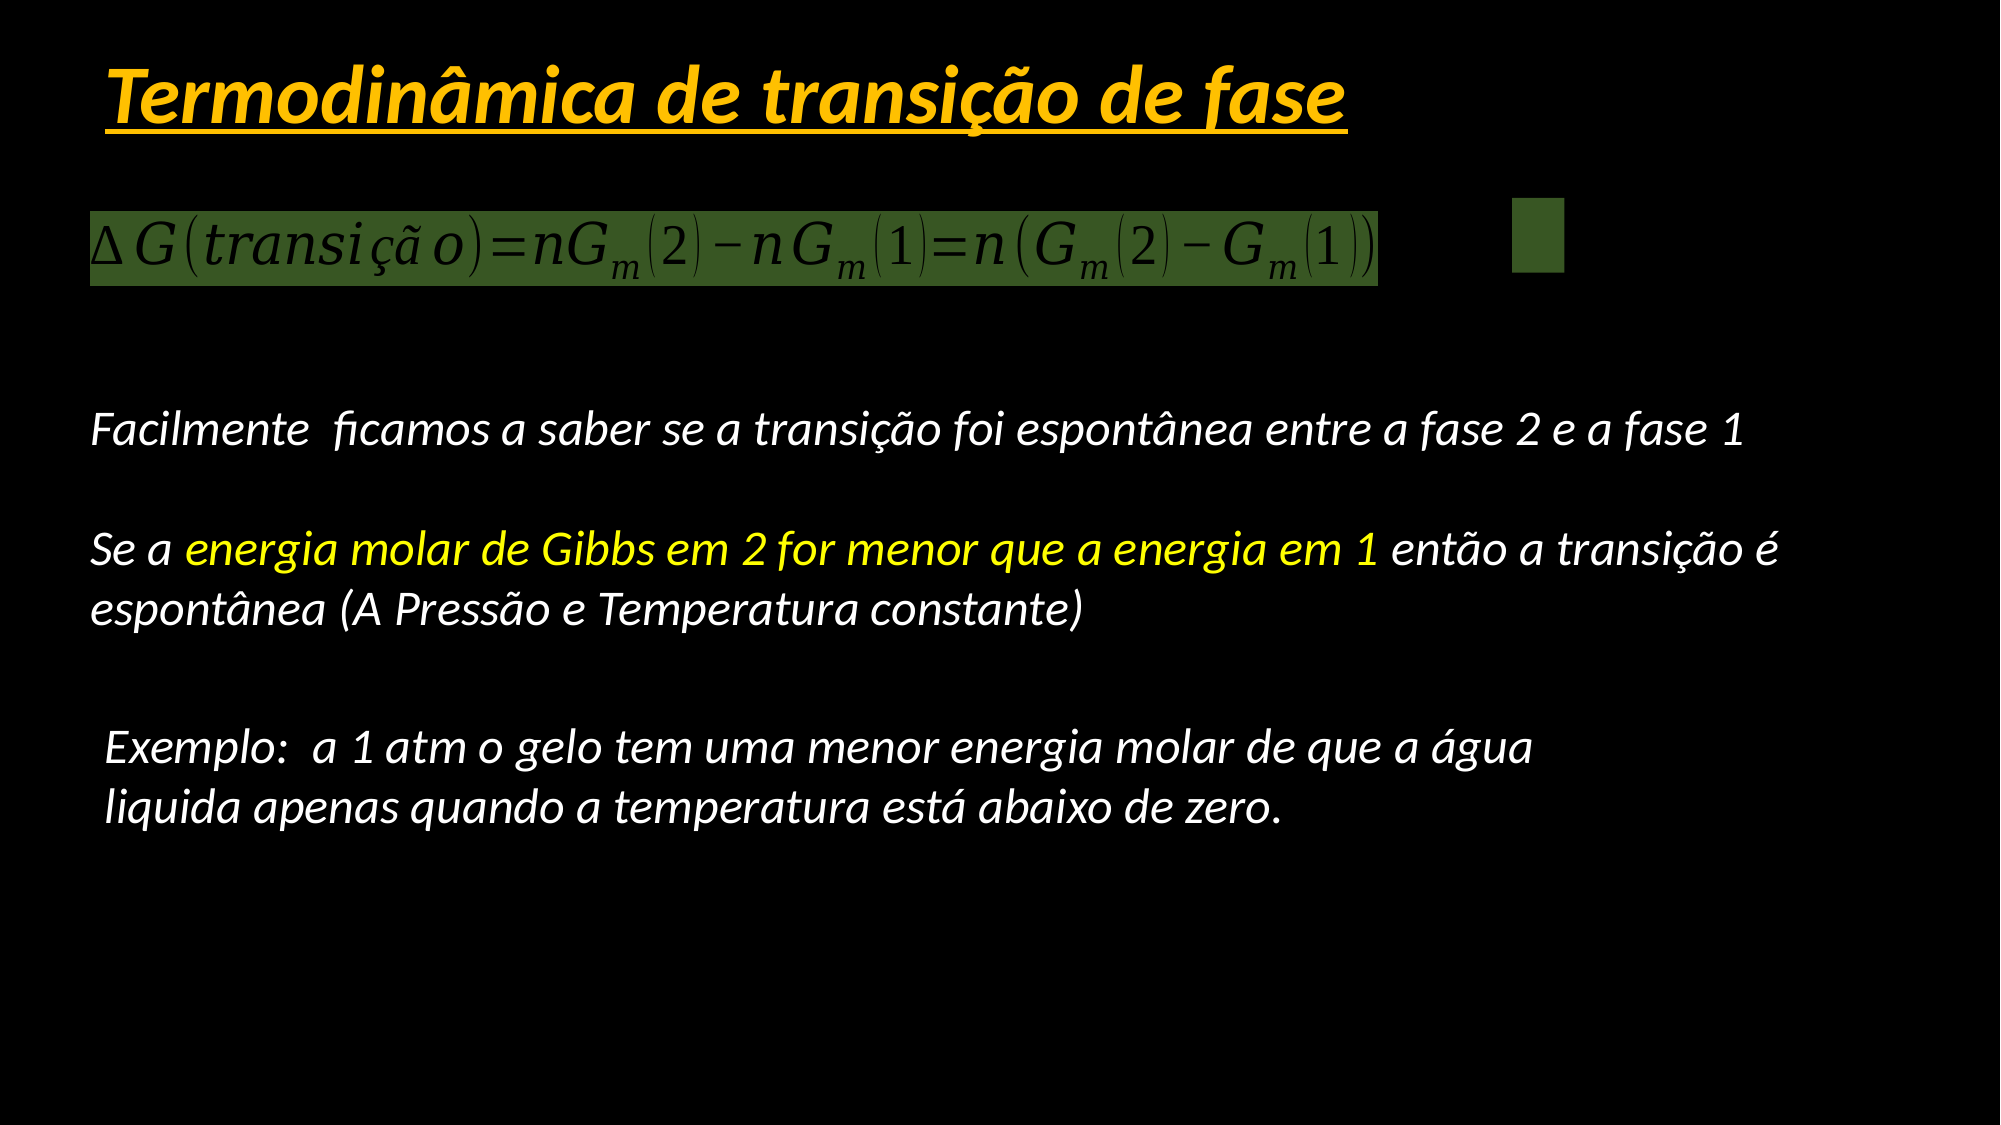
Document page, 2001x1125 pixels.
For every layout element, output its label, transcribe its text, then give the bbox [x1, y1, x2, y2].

text_box Facilmente ficamos a saber se a transição foi espontânea entre a fase 2 e a fase 1 Se a energia molar de Gibbs em 2 for menor que a energia em 1 então a transição é espontânea (A Pressão e Temperatura constante) [75, 388, 1824, 703]
text_box Termodinâmica de transição de fase [90, 32, 1554, 148]
text_box Exemplo: a 1 atm o gelo tem uma menor energia molar de que a água liquida apenas quando a temperatura está abaixo de zero. [90, 706, 1640, 841]
